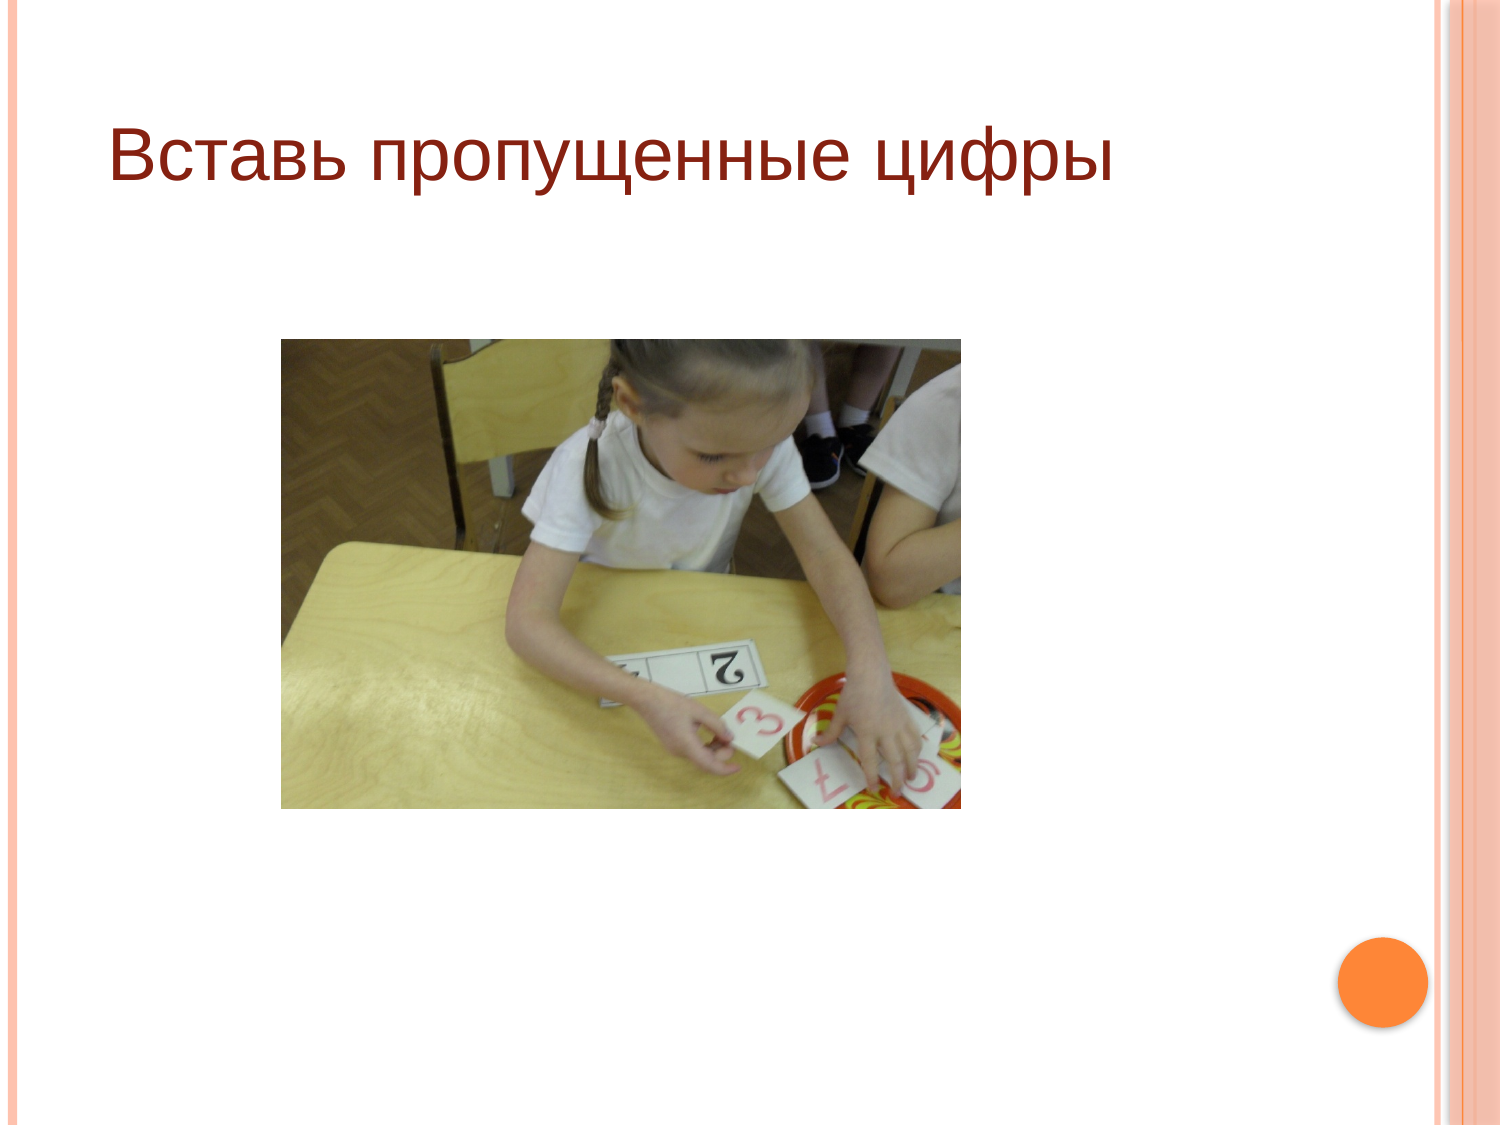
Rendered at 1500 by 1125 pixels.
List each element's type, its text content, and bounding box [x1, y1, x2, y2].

text_box Вставь пропущенные цифры [82, 98, 1383, 204]
picture [280, 339, 962, 810]
